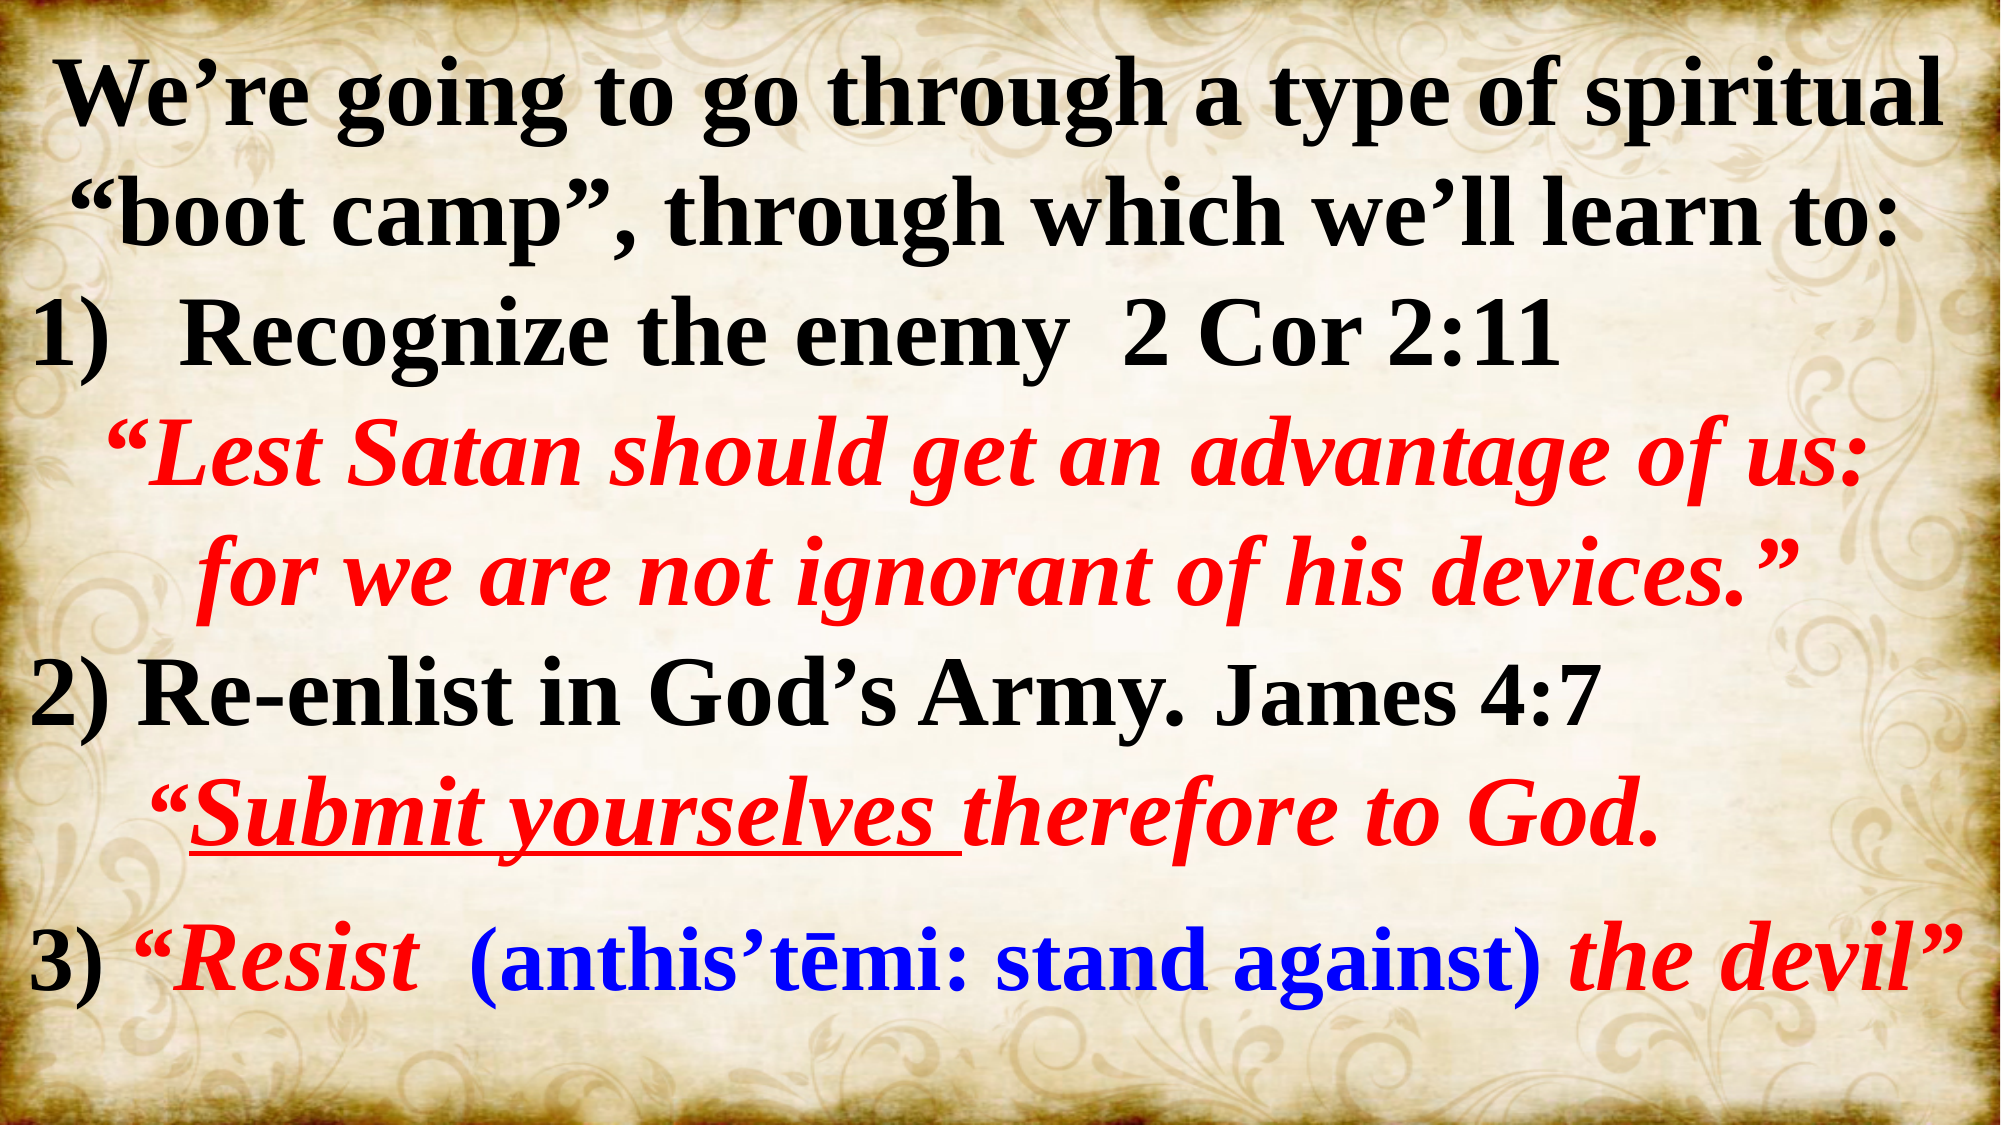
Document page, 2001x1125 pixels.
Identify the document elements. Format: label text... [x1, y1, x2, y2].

picture [0, 0, 2001, 1125]
text_box We’re going to go through a type of spiritual “boot camp”, through which we’ll learn to: Recognize the enemy 2 Cor 2:11 “Lest Satan should get an advantage of us: for we are not ignorant of his devices.” 2) Re-enlist in God’s Army. James 4:7 “Submit yourselves therefore to God. 3) “Resist (anthis’tēmi: stand against) the devil” [13, 18, 1985, 1125]
